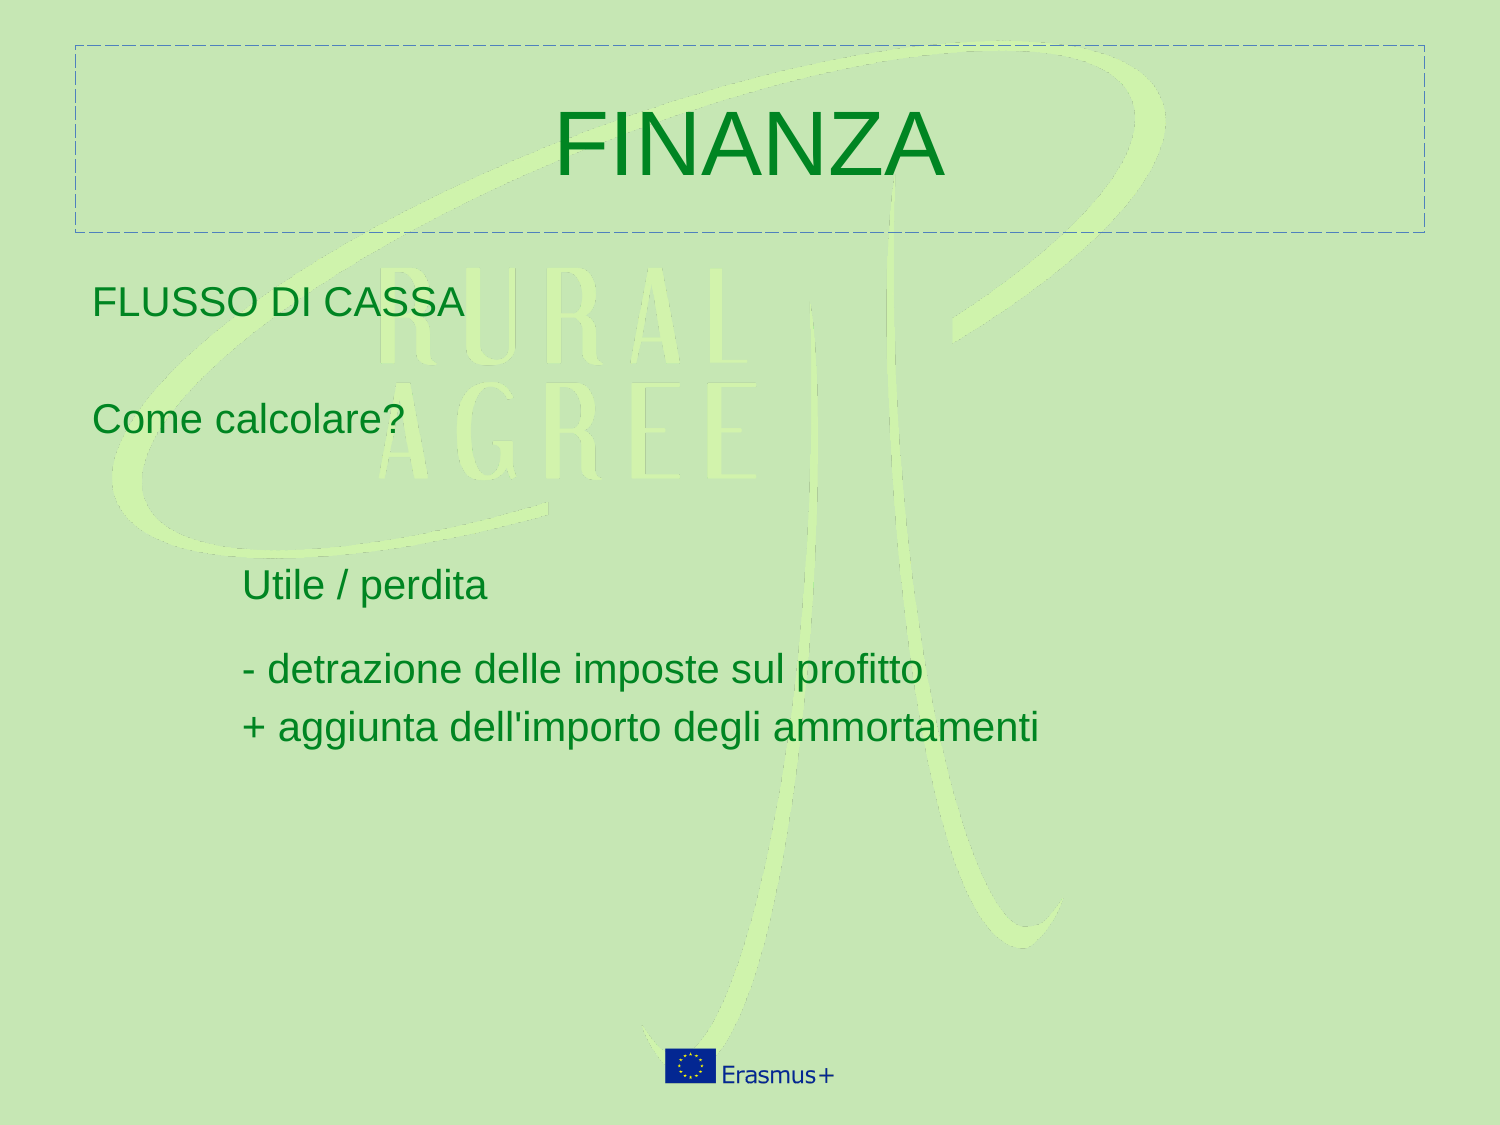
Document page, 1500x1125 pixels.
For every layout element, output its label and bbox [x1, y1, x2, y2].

picture [76, 21, 1424, 1100]
